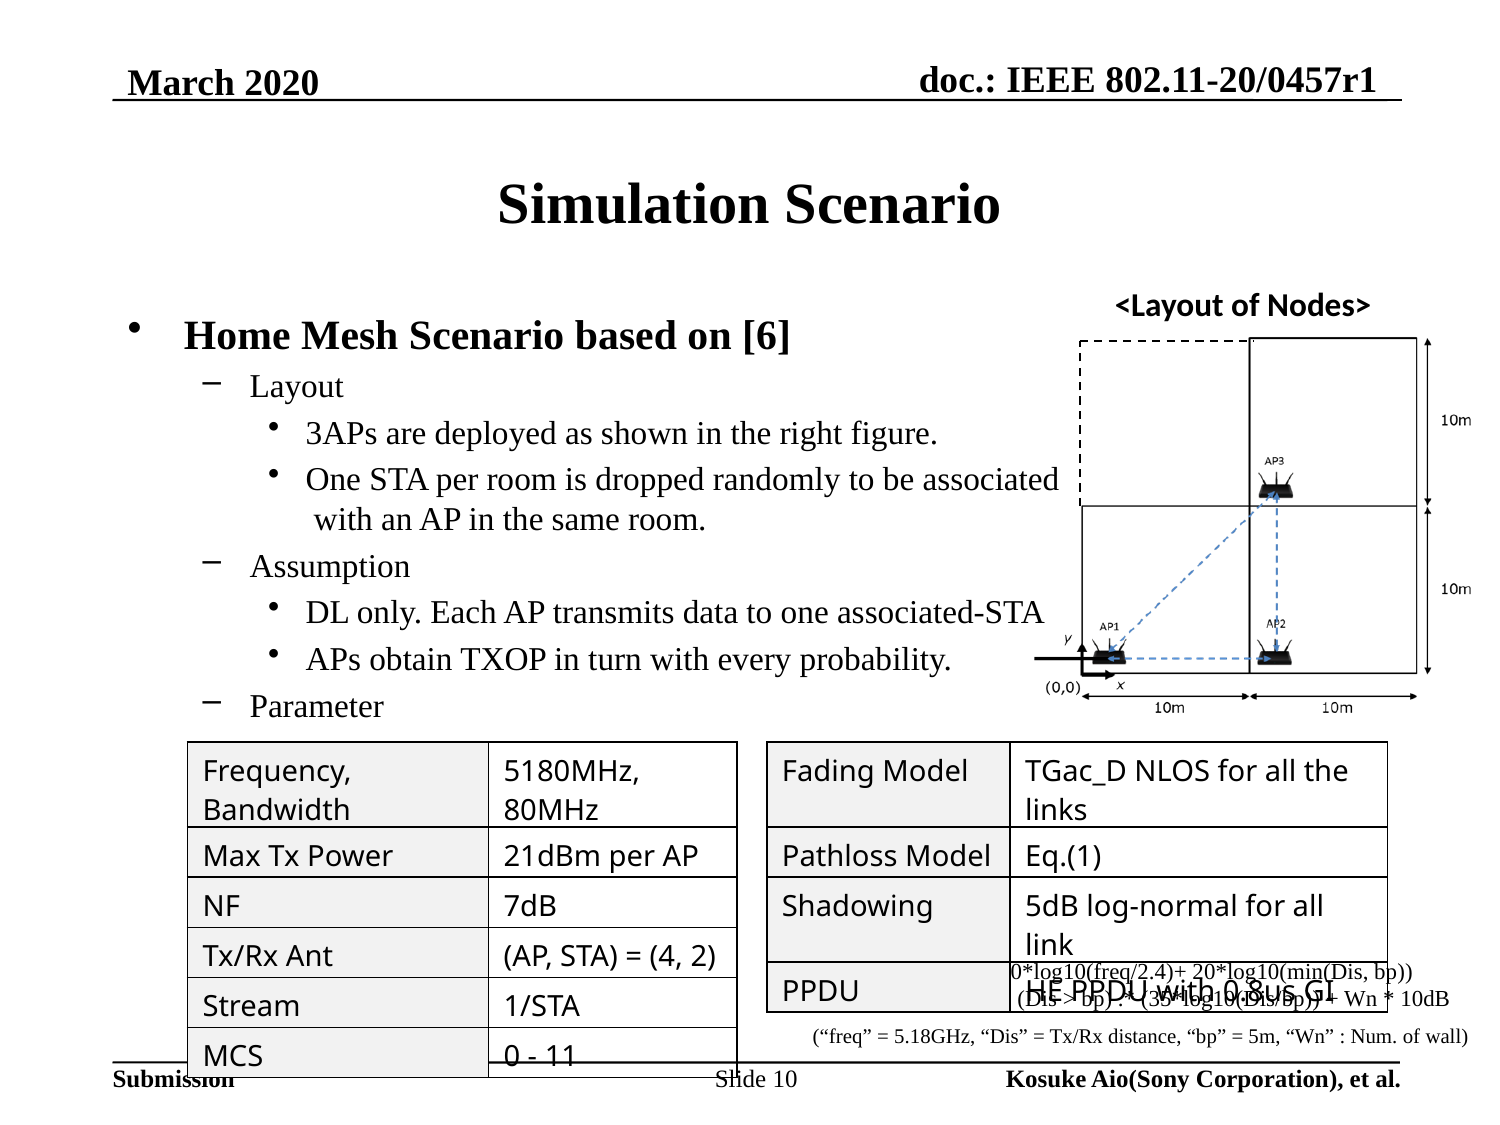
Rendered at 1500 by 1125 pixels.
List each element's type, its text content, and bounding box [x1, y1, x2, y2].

table_cell Shadowing [768, 878, 1009, 961]
table_cell 7dB [489, 878, 736, 927]
table_header Fading Model [768, 743, 1009, 826]
table_cell PPDU [768, 963, 1009, 1011]
text_box (“freq” = 5.18GHz, “Dis” = Tx/Rx distance, “bp” = 5m, “Wn” : Num. of wall) [797, 1015, 1484, 1055]
table_cell 1/STA [489, 978, 736, 1027]
table_header Frequency, Bandwidth [188, 743, 488, 826]
text_box <Layout of Nodes> [1099, 275, 1442, 329]
table_cell NF [188, 878, 488, 927]
slide_number Slide 10 [712, 1063, 801, 1093]
title Simulation Scenario [112, 112, 1388, 288]
table_header 5180MHz, 80MHz [489, 743, 736, 826]
table_cell 21dBm per AP [489, 828, 736, 876]
table_cell Pathloss Model [768, 828, 1009, 876]
table_cell 0 - 11 [489, 1028, 736, 1077]
table_cell HE PPDU with 0.8us GI [1011, 963, 1387, 1011]
table_cell Stream [188, 978, 488, 1027]
table_cell 5dB log-normal for all link [1011, 878, 1387, 961]
table_cell Tx/Rx Ant [188, 928, 488, 977]
list Home Mesh Scenario based on [6] Layout 3APs are deployed as shown in the right figure. One STA per room is dropped randomly to be associated with an AP in the same room. Assumption DL only. Each AP transmits data to one associated-STA APs obtain TXOP in turn with every probability. Parameter [112, 299, 1463, 1063]
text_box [1034, 330, 1485, 726]
table_cell Eq.(1) [1011, 828, 1387, 876]
table_cell Max Tx Power [188, 828, 488, 876]
table_header TGac_D NLOS for all the links [1011, 743, 1387, 826]
footer Kosuke Aio(Sony Corporation), et al. [962, 1063, 1402, 1093]
table_cell MCS [188, 1028, 488, 1077]
table_cell (AP, STA) = (4, 2) [489, 928, 736, 977]
text_box Eq.(1) : PL(d) = 40.05 + 20*log10(freq/2.4)+ 20*log10(min(Dis, bp)) + (Dis > bp) .* (35*log10(Dis/bp)) + Wn * 10dB [754, 949, 1475, 1019]
